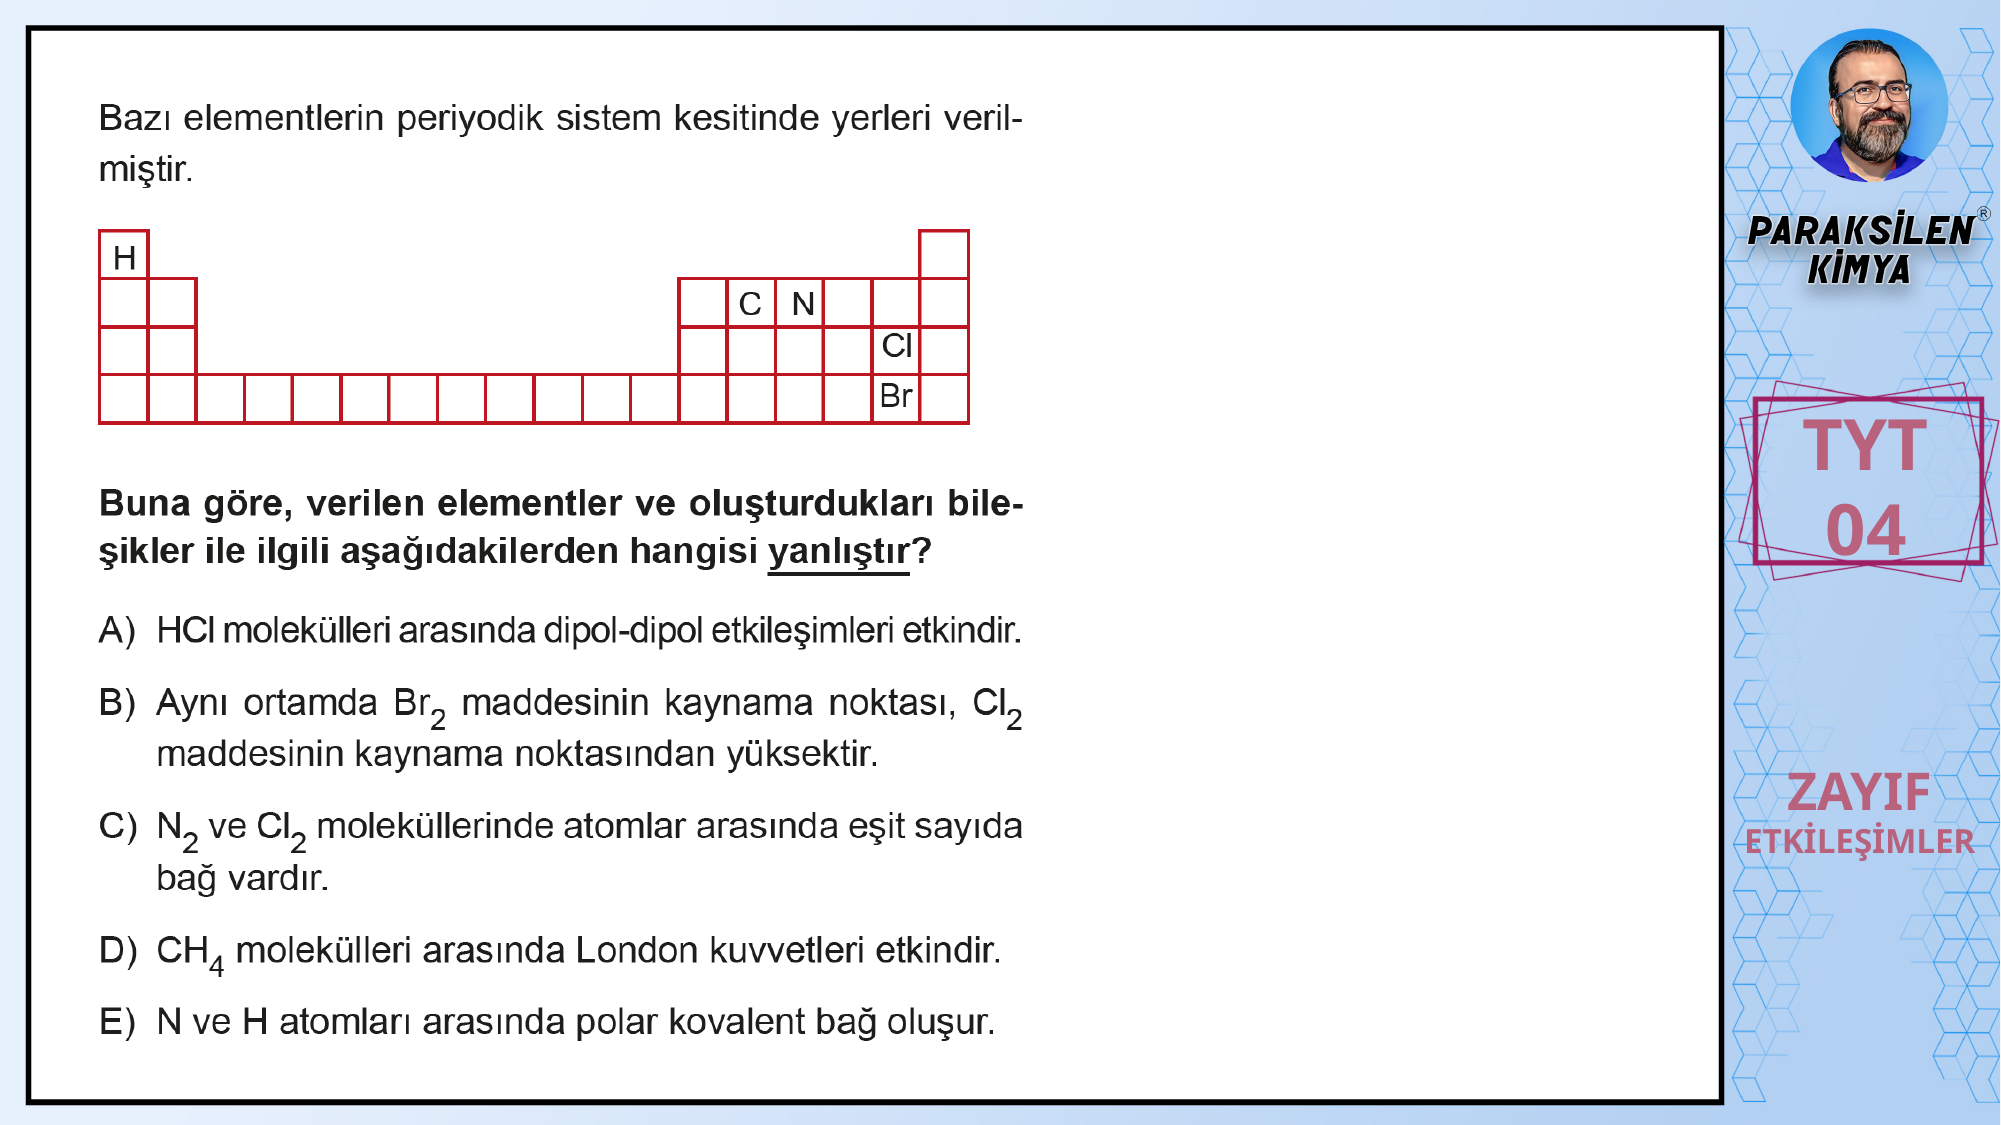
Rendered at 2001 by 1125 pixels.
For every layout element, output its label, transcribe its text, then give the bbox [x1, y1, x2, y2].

picture [0, 0, 2001, 1125]
text_box TYT 04 [1755, 392, 1977, 577]
text_box ZAYIF ETKİLEŞİMLER [1719, 750, 2000, 868]
